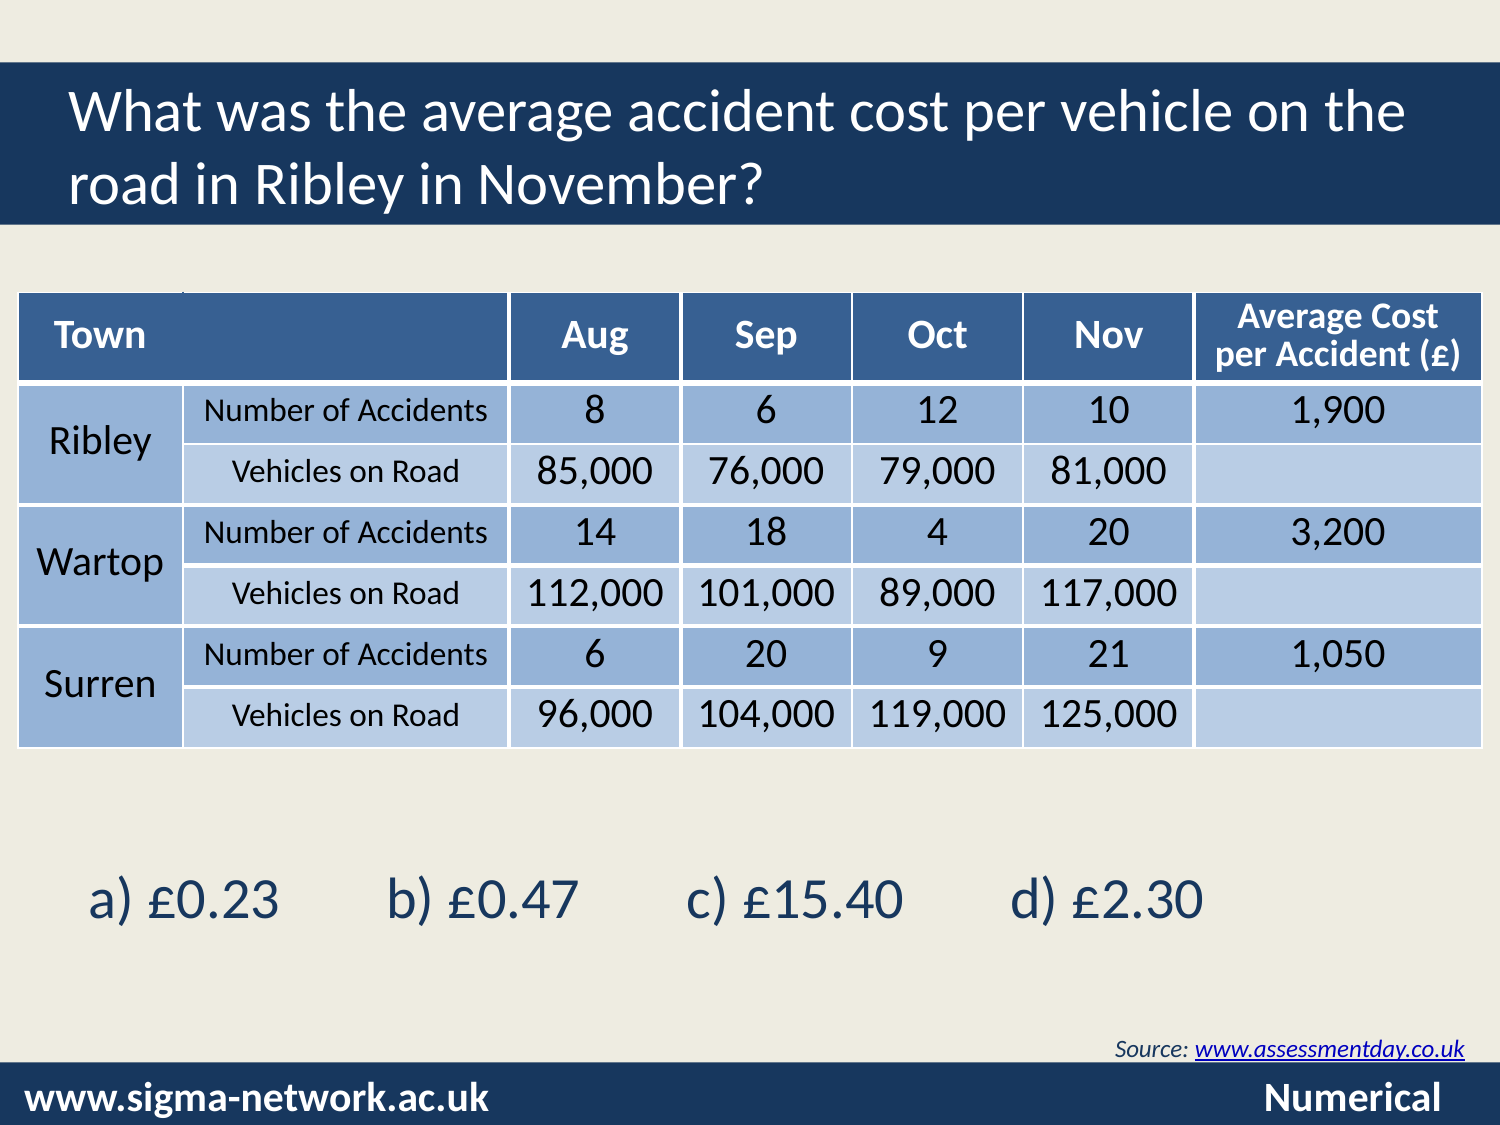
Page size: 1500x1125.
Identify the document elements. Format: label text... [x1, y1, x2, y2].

table_cell [1196, 445, 1481, 503]
table_cell 1,050 [1196, 628, 1481, 685]
table_header Aug [511, 293, 679, 380]
table_cell Number of Accidents [184, 628, 507, 685]
table_cell 20 [683, 628, 851, 685]
table_cell 104,000 [683, 689, 851, 747]
table_cell Ribley [19, 386, 182, 503]
table_cell 76,000 [683, 445, 851, 503]
table_header [184, 293, 507, 380]
table_cell 10 [1024, 386, 1192, 443]
table_cell 21 [1024, 628, 1192, 685]
table_cell 96,000 [511, 689, 679, 747]
table_cell 112,000 [511, 568, 679, 624]
table_cell Number of Accidents [184, 386, 507, 443]
table_cell Number of Accidents [184, 507, 507, 563]
table_cell [1196, 568, 1481, 624]
table_cell 89,000 [853, 568, 1022, 624]
table_cell [1196, 689, 1481, 747]
table_cell Vehicles on Road [184, 689, 507, 747]
list a) £0.23 b) £0.47 c) £15.40 d) £2.30 [73, 852, 1425, 991]
table_cell 1,900 [1196, 386, 1481, 443]
list Source: www.assessmentday.co.uk [1100, 1025, 1488, 1063]
table_cell 20 [1024, 507, 1192, 563]
table_header Sep [683, 293, 851, 380]
table_cell 119,000 [853, 689, 1022, 747]
title What was the average accident cost per vehicle on the road in Ribley in November? [0, 62, 1500, 225]
table_cell Vehicles on Road [184, 568, 507, 624]
table_cell 18 [683, 507, 851, 563]
table_cell 101,000 [683, 568, 851, 624]
table_cell 3,200 [1196, 507, 1481, 563]
table_cell 85,000 [511, 445, 679, 503]
table_header Nov [1024, 293, 1192, 380]
table_cell 12 [853, 386, 1022, 443]
table_cell 117,000 [1024, 568, 1192, 624]
table_cell 6 [511, 628, 679, 685]
table_header Average Cost per Accident (£) [1196, 293, 1481, 380]
table_cell Surren [19, 628, 182, 747]
table_cell Vehicles on Road [184, 445, 507, 503]
table_cell 6 [683, 386, 851, 443]
table_cell 81,000 [1024, 445, 1192, 503]
table_cell 14 [511, 507, 679, 563]
table_cell 4 [853, 507, 1022, 563]
table_cell 9 [853, 628, 1022, 685]
table_cell 8 [511, 386, 679, 443]
table_header Town [19, 293, 182, 380]
table_header Oct [853, 293, 1022, 380]
table_cell 79,000 [853, 445, 1022, 503]
table_cell Wartop [19, 507, 182, 624]
table_cell 125,000 [1024, 689, 1192, 747]
